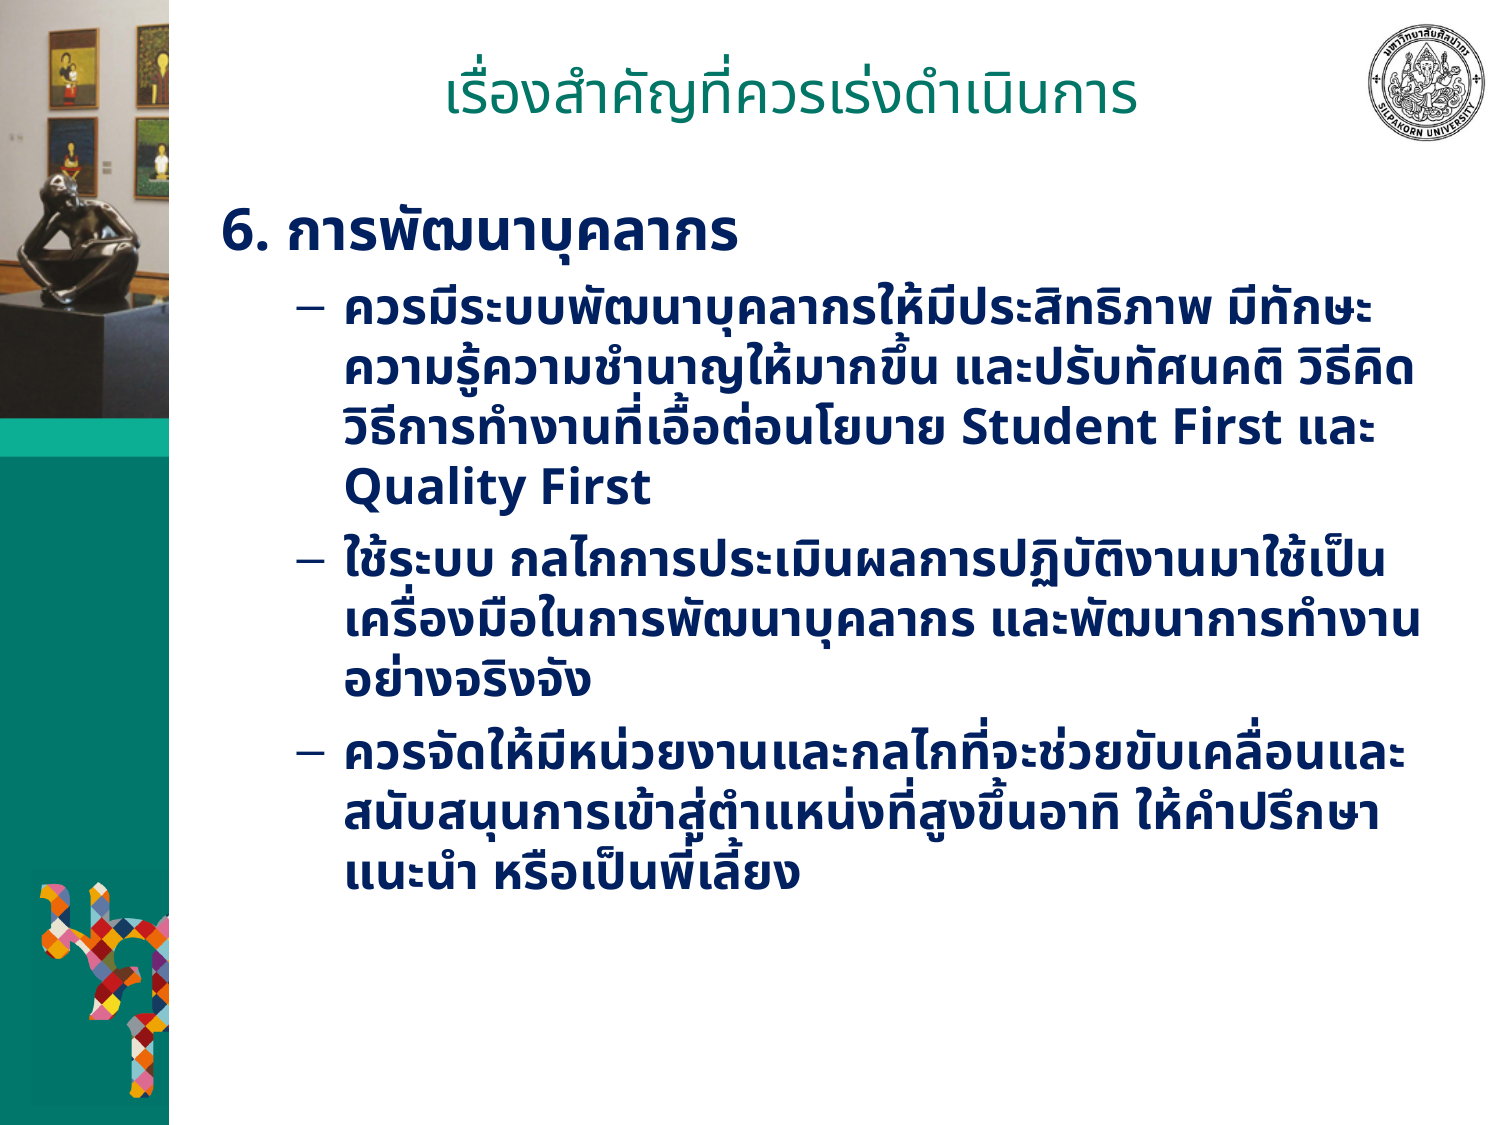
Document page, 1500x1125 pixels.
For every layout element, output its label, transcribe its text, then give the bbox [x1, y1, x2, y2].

picture [0, 0, 169, 418]
list 6. การพัฒนาบุคลากร ควรมีระบบพัฒนาบุคลากรให้มีประสิทธิภาพ มีทักษะความรู้ความชำนาญให้มากขึ้น และปรับทัศนคติ วิธีคิด วิธีการทำงานที่เอื้อต่อนโยบาย Student First และ Quality First ใช้ระบบ กลไกการประเมินผลการปฏิบัติงานมาใช้เป็นเครื่องมือในการพัฒนาบุคลากร และพัฒนาการทำงานอย่างจริงจัง ควรจัดให้มีหน่วยงานและกลไกที่จะช่วยขับเคลื่อนและสนับสนุนการเข้าสู่ตำแหน่งที่สูงขึ้นอาทิ ให้คำปรึกษา แนะนำ หรือเป็นพี่เลี้ยง [206, 184, 1471, 1024]
title เรื่องสำคัญที่ควรเร่งดำเนินการ [194, 19, 1388, 161]
picture [31, 869, 169, 1106]
picture [1388, 19, 1488, 143]
